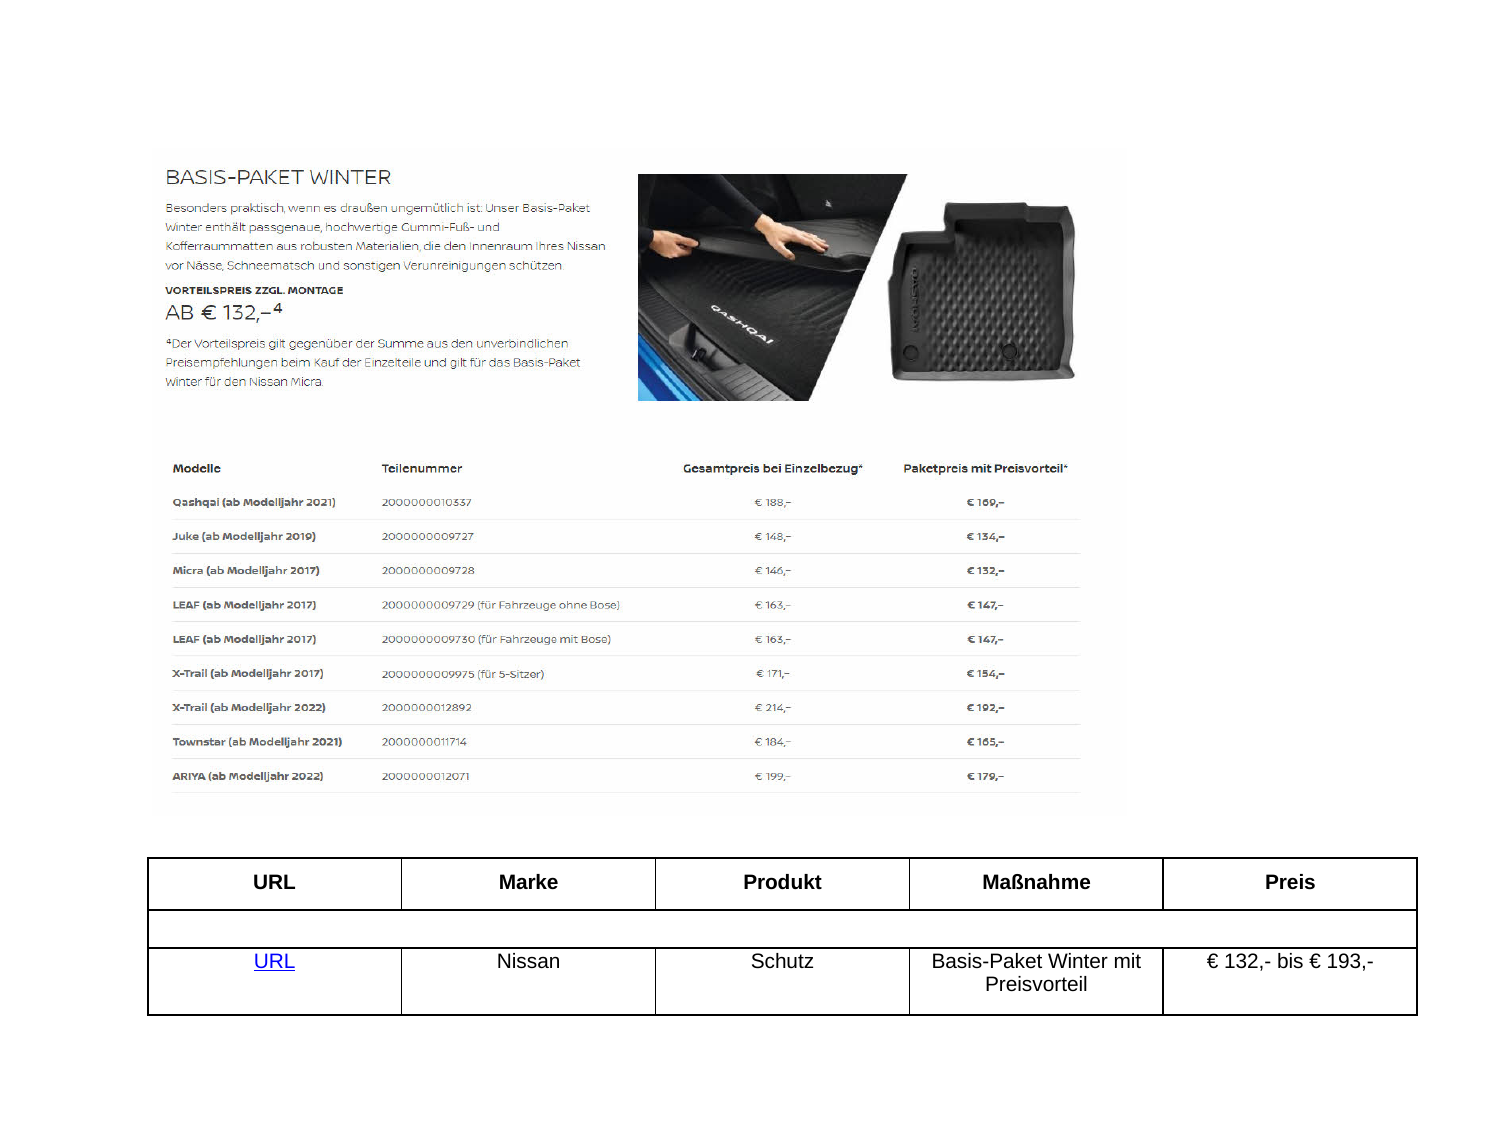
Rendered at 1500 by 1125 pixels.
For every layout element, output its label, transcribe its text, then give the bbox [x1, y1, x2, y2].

table_header Maßnahme [910, 859, 1162, 909]
table_cell URL [149, 949, 401, 1014]
table_cell Nissan [402, 949, 655, 1014]
table_header URL [149, 859, 401, 909]
table_header Marke [402, 859, 655, 909]
table_cell € 132,- bis € 193,- [1164, 949, 1416, 1014]
table_cell [149, 911, 1416, 947]
picture [152, 148, 1127, 816]
table_header Produkt [656, 859, 909, 909]
table_cell Schutz [656, 949, 909, 1014]
table_cell Basis-Paket Winter mit Preisvorteil [910, 949, 1162, 1014]
table_header Preis [1164, 859, 1416, 909]
